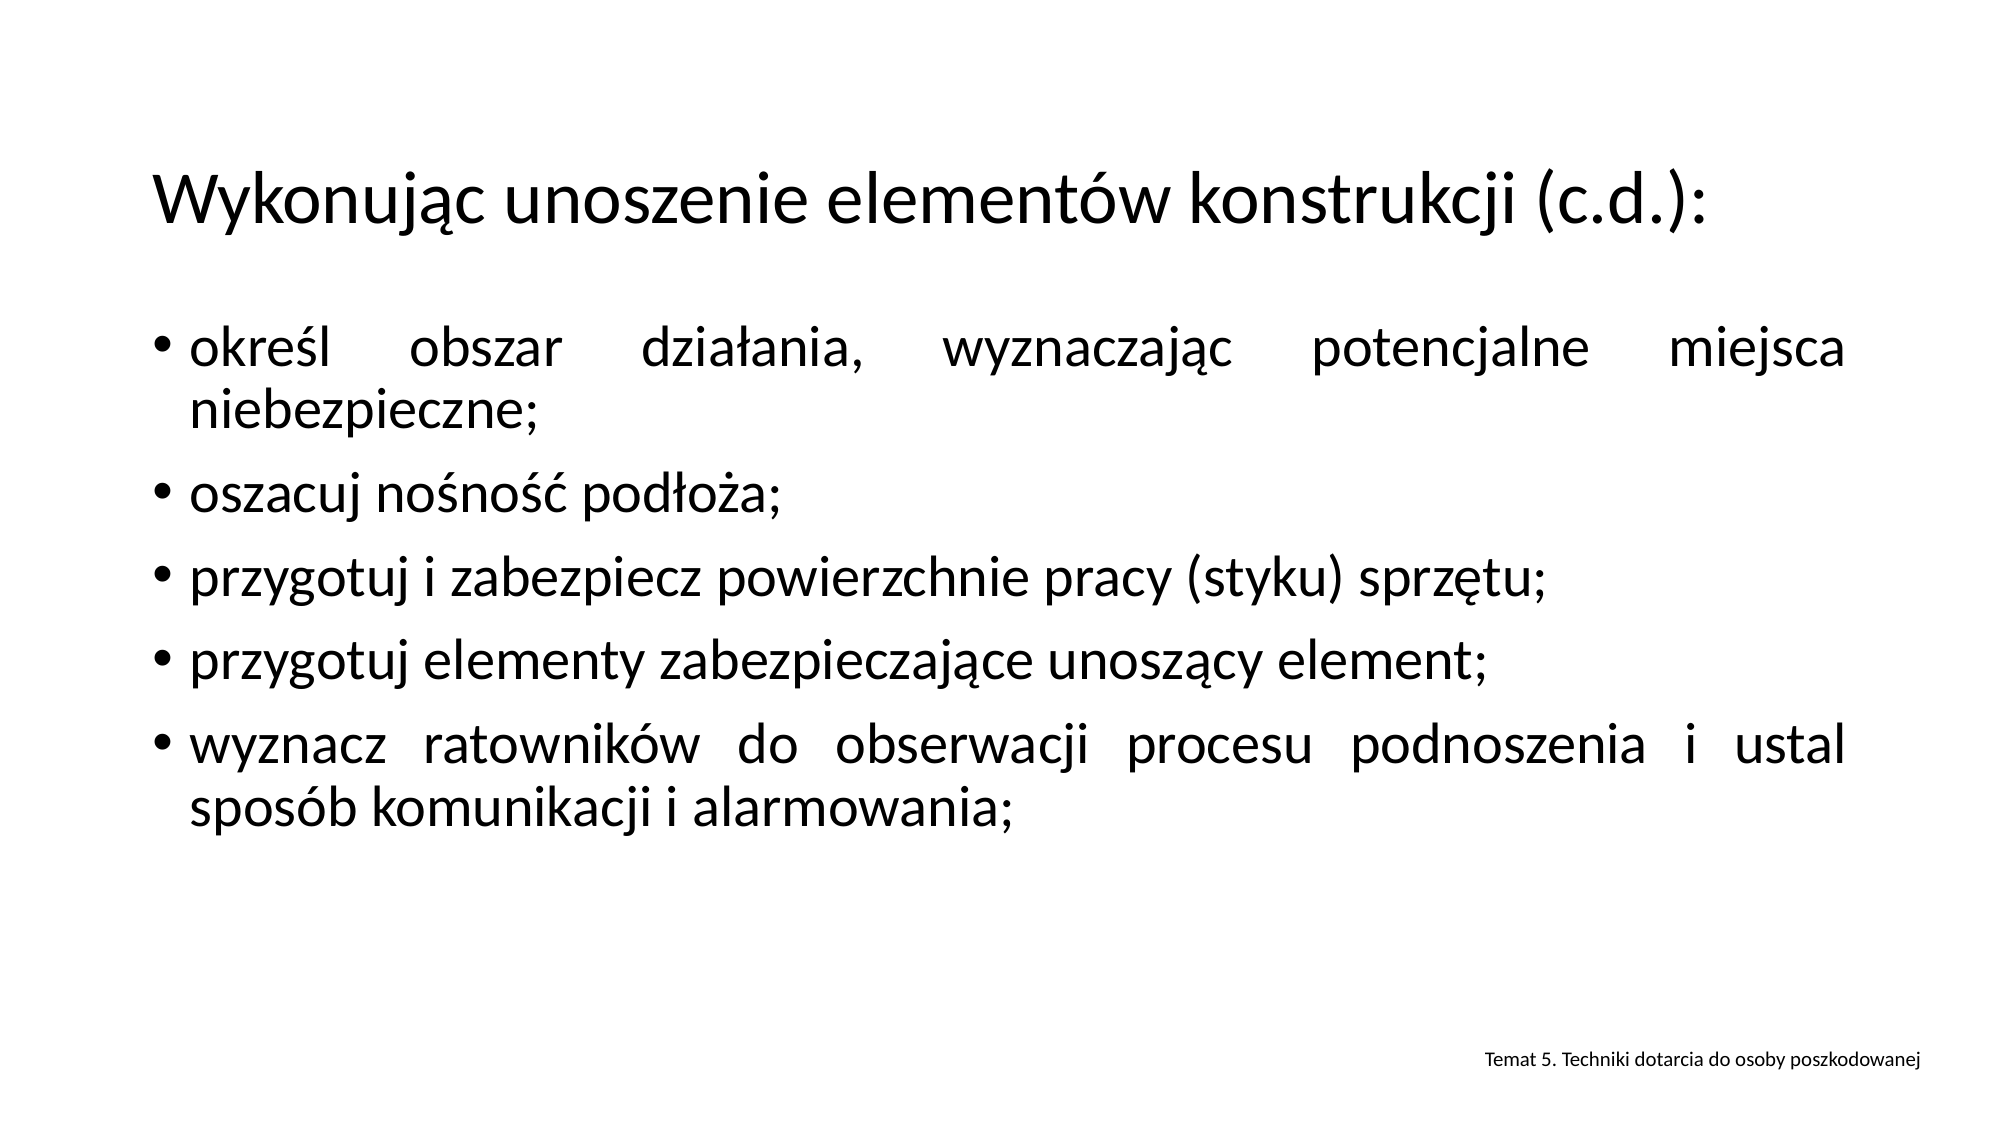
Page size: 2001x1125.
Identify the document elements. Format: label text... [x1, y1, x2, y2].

list określ obszar działania, wyznaczając potencjalne miejsca niebezpieczne; oszacuj nośność podłoża; przygotuj i zabezpiecz powierzchnie pracy (styku) sprzętu; przygotuj elementy zabezpieczające unoszący element; wyznacz ratowników do obserwacji procesu podnoszenia i ustal sposób komunikacji i alarmowania; [137, 217, 1863, 900]
title Wykonując unoszenie elementów konstrukcji (c.d.): [137, 143, 1863, 217]
text_box Temat 5. Techniki dotarcia do osoby poszkodowanej [1469, 997, 2000, 1119]
